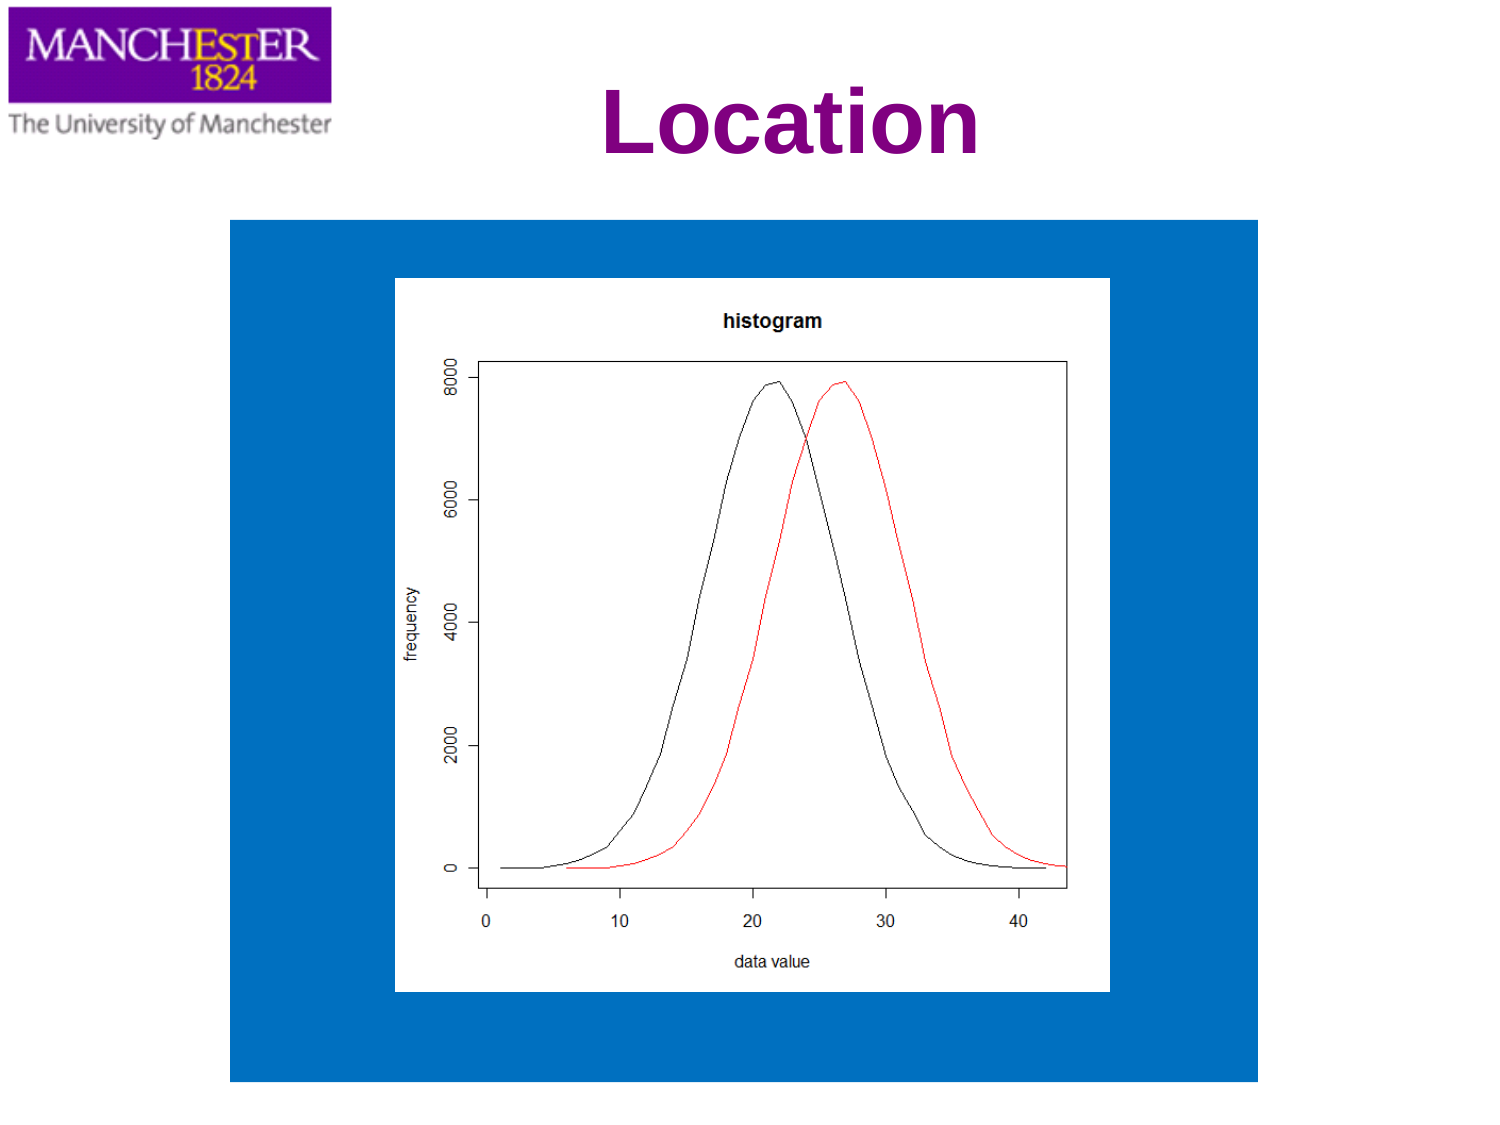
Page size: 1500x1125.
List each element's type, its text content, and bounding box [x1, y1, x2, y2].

text_box [228, 218, 1260, 1084]
picture [395, 278, 1110, 993]
picture [4, 0, 336, 149]
text_box Location [265, 54, 1317, 180]
